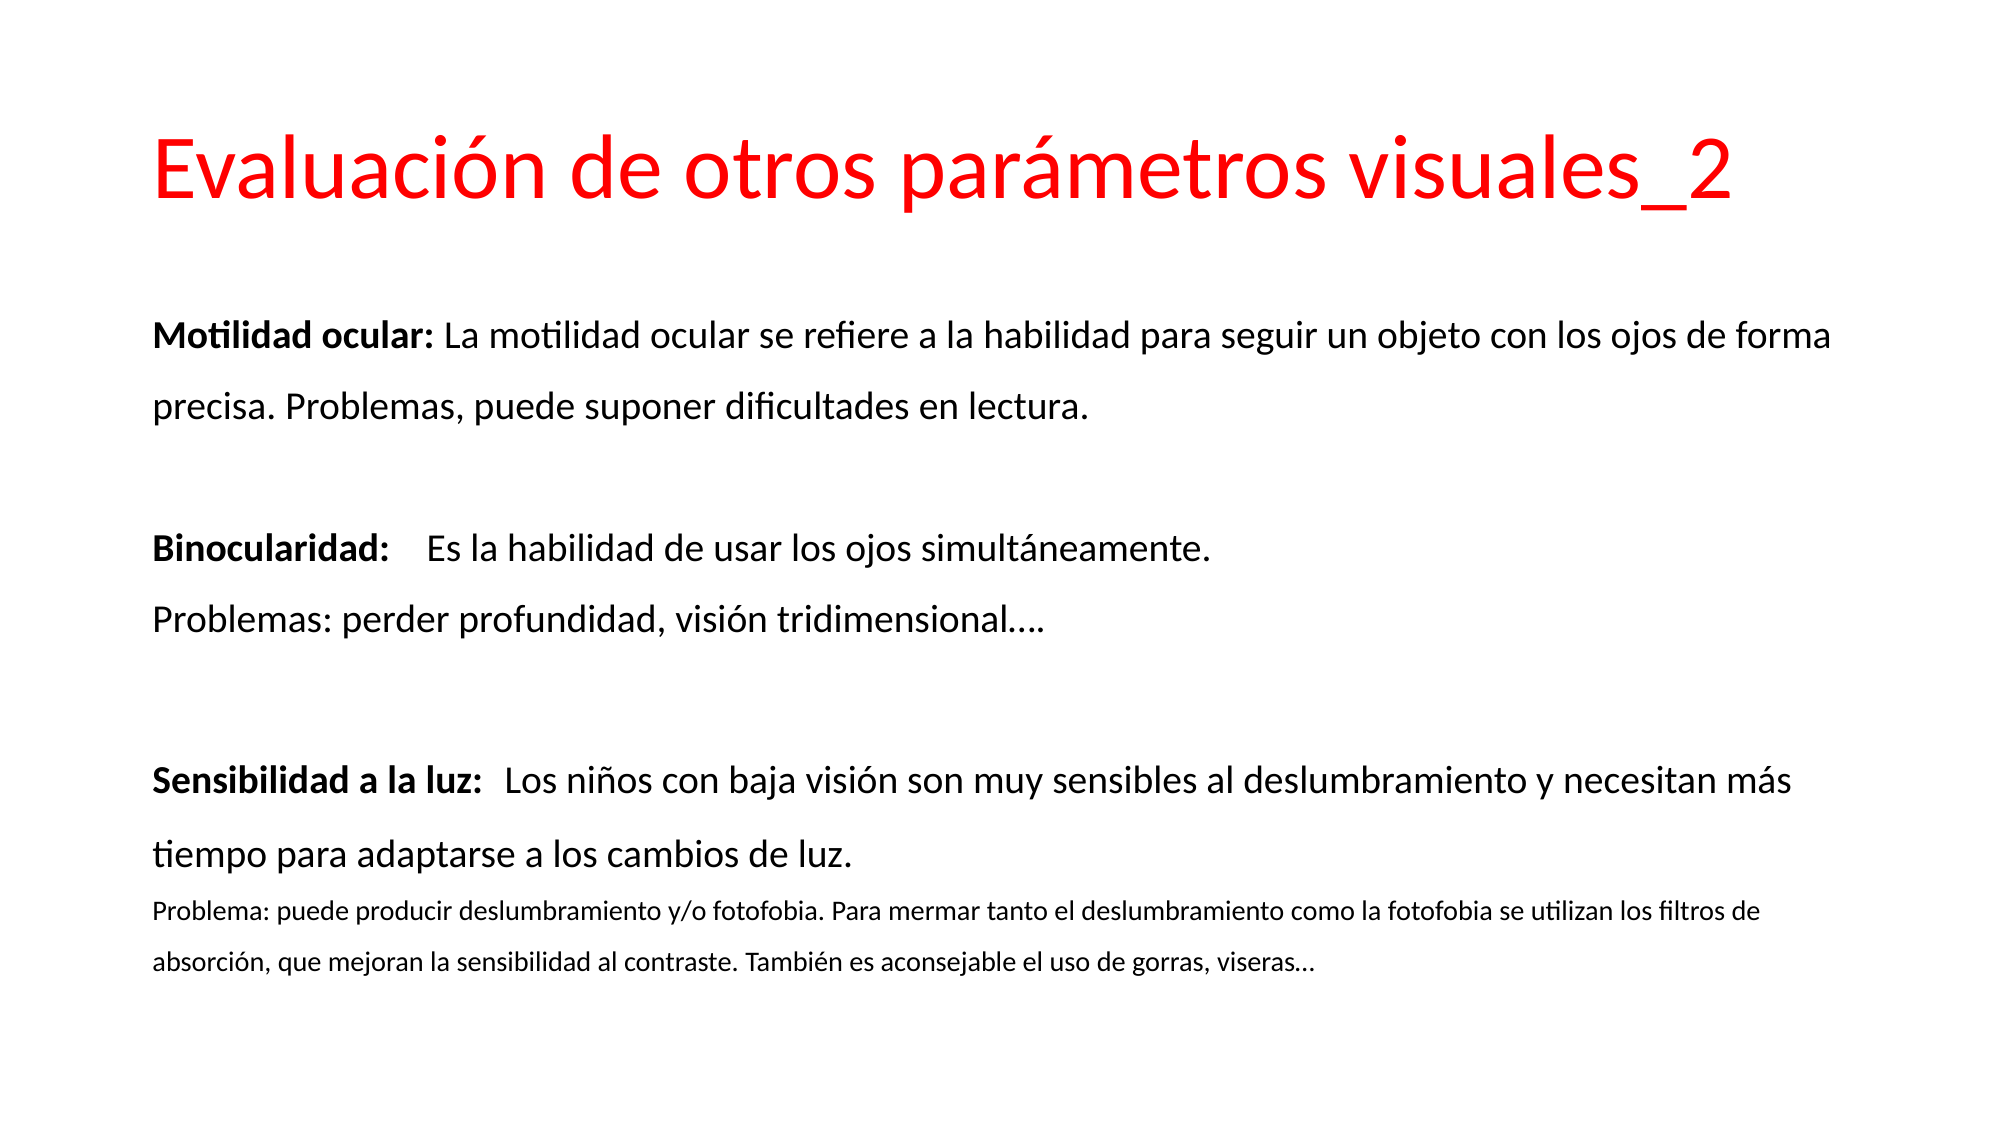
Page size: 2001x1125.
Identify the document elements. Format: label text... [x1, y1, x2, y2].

list Motilidad ocular: La motilidad ocular se refiere a la habilidad para seguir un objeto con los ojos de forma precisa. Problemas, puede suponer dificultades en lectura. Binocularidad: Es la habilidad de usar los ojos simultáneamente. Problemas: perder profundidad, visión tridimensional…. Sensibilidad a la luz: Los niños con baja visión son muy sensibles al deslumbramiento y necesitan más tiempo para adaptarse a los cambios de luz. Problema: puede producir deslumbramiento y/o fotofobia. Para mermar tanto el deslumbramiento como la fotofobia se utilizan los filtros de absorción, que mejoran la sensibilidad al contraste. También es aconsejable el uso de gorras, viseras… [137, 277, 1863, 992]
title Evaluación de otros parámetros visuales_2 [137, 59, 1863, 277]
